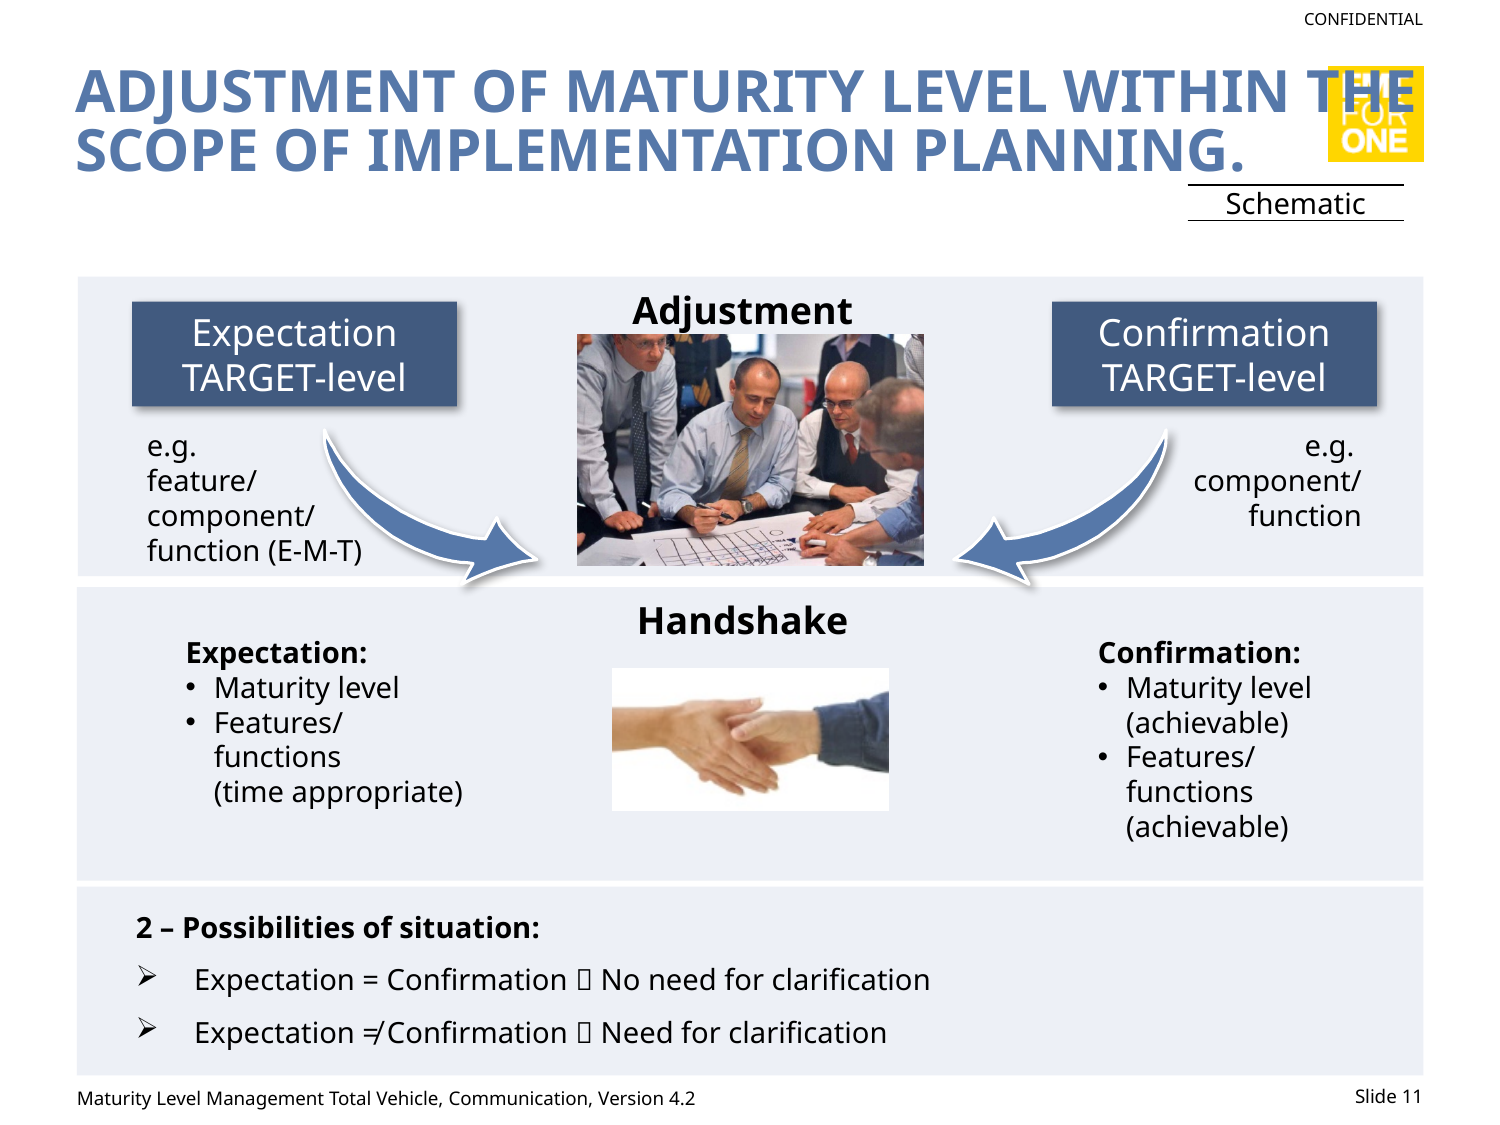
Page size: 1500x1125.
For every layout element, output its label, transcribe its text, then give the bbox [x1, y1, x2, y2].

text_box e.g. feature/ component/ function (E-M-T) [132, 419, 460, 575]
footer Maturity Level Management Total Vehicle, Communication, Version 4.2 [76, 1070, 751, 1125]
list Adjustment of Maturity level within the scope of implementation Planning. [75, 66, 1424, 224]
text_box [75, 884, 1426, 1078]
picture [576, 334, 925, 566]
text_box [953, 517, 1093, 585]
text_box Confirmation TARGET-level [1050, 300, 1379, 408]
text_box Confirmation: Maturity level (achievable) Features/ functions (achievable) [1083, 650, 1411, 852]
text_box [460, 517, 537, 585]
text_box [76, 275, 1425, 578]
text_box [75, 585, 1426, 883]
text_box Expectation TARGET-level [130, 300, 459, 408]
text_box e.g. component/ function [1049, 419, 1377, 540]
text_box Slide 11 [1074, 1070, 1424, 1125]
text_box Schematic [1210, 194, 1381, 218]
text_box Schematic [1210, 177, 1381, 182]
text_box Adjustment [76, 265, 1424, 339]
text_box 2 – Possibilities of situation: Expectation = Confirmation  No need for clarification Expectation ≠ Confirmation  Need for clarification [76, 884, 1424, 1057]
picture [612, 668, 889, 811]
text_box Expectation: Maturity level Features/ functions (time appropriate) [170, 650, 499, 817]
text_box Handshake [76, 576, 1424, 650]
